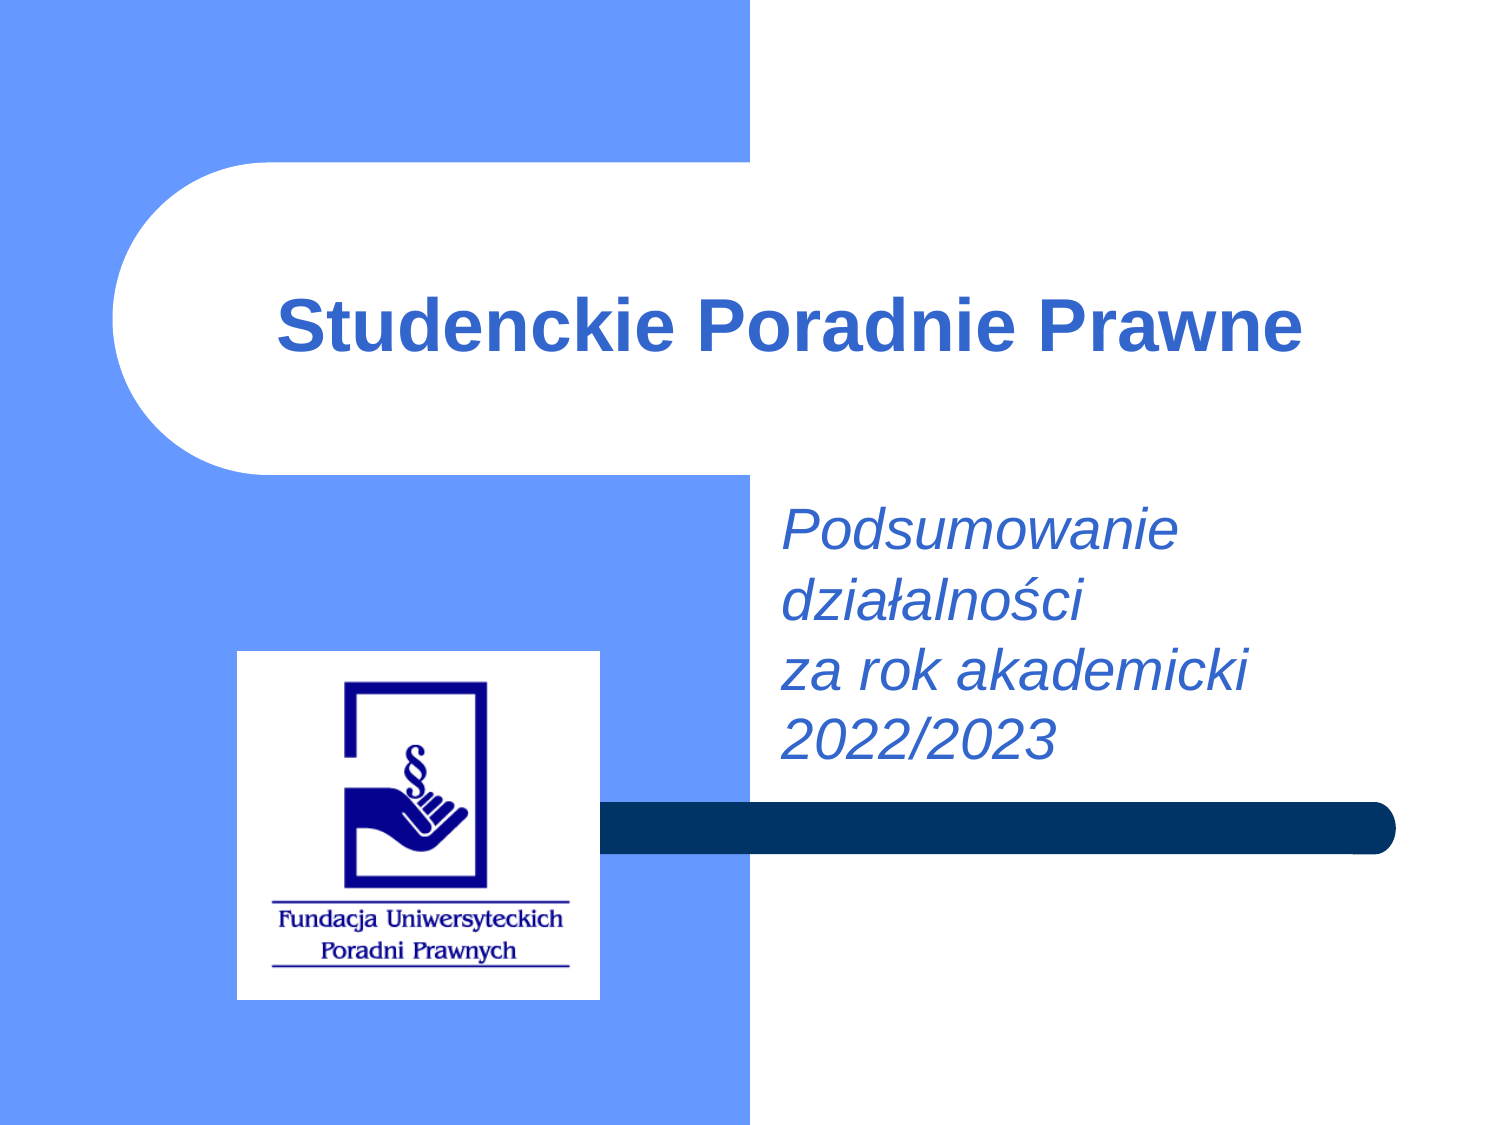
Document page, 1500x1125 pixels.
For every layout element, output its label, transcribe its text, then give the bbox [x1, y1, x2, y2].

picture [237, 651, 600, 1001]
title Studenckie Poradnie Prawne [153, 233, 1429, 422]
subtitle Podsumowanie działalności za rok akademicki 2022/2023 [766, 479, 1367, 780]
